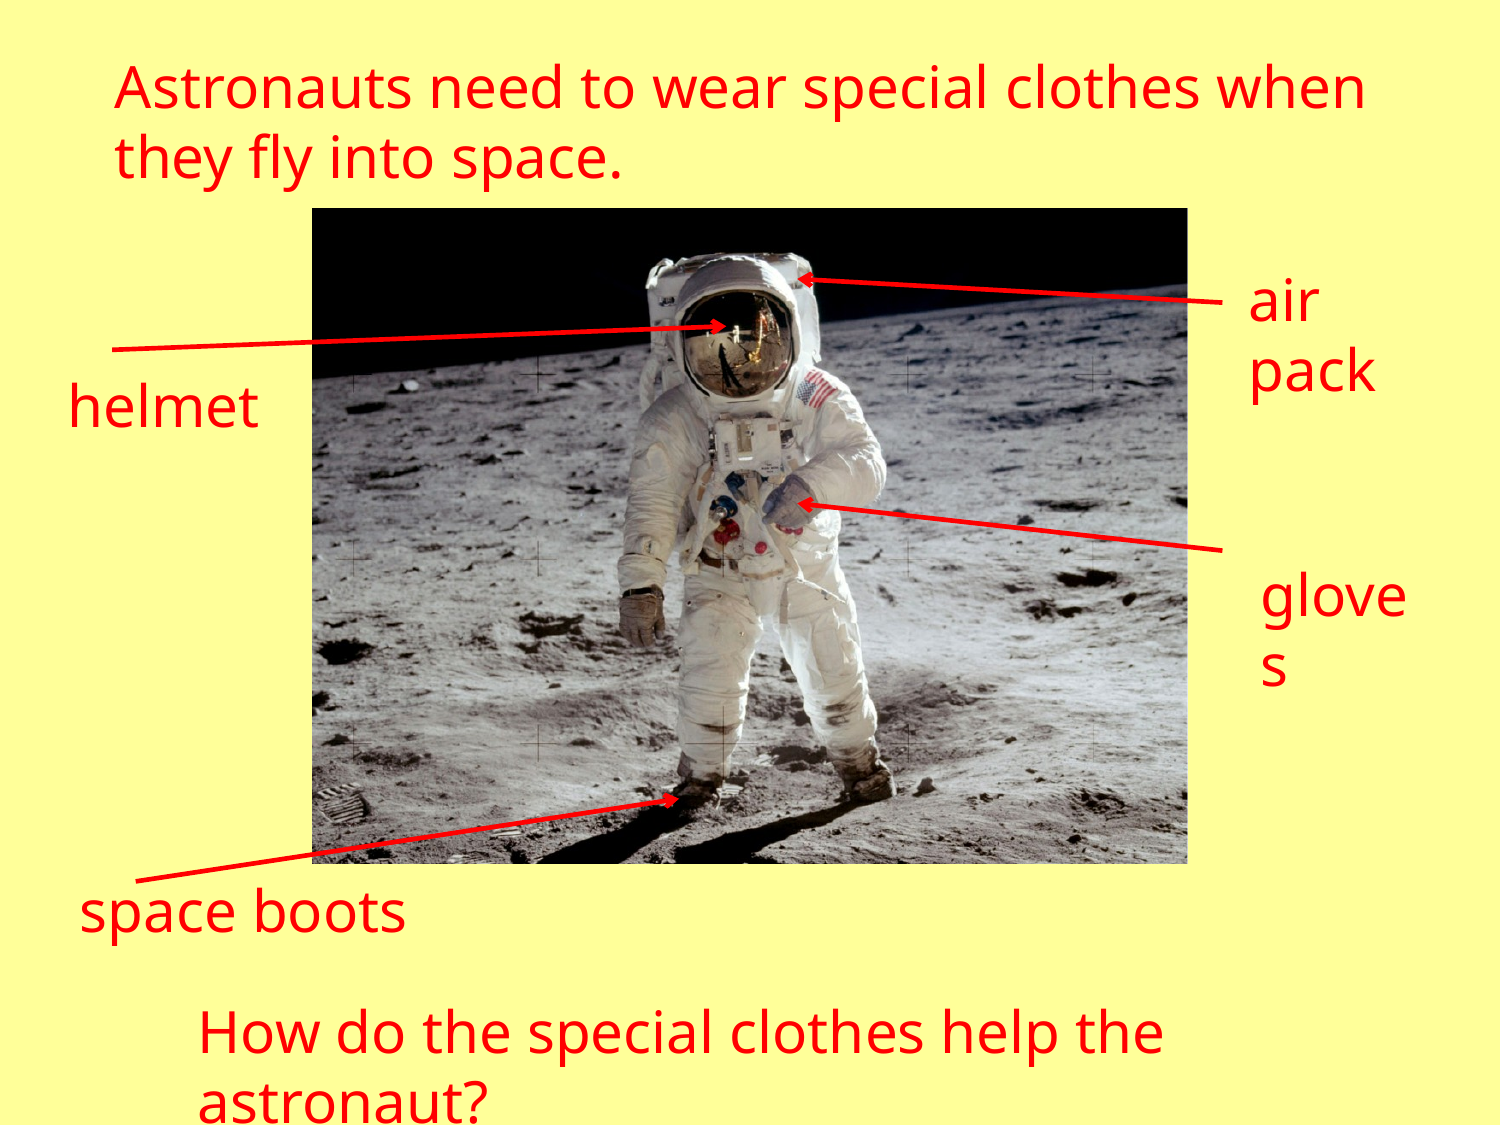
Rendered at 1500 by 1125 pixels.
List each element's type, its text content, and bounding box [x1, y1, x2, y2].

text_box helmet [53, 361, 278, 447]
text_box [796, 278, 1223, 303]
text_box air pack [1234, 255, 1459, 410]
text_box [796, 503, 1223, 551]
text_box gloves [1246, 550, 1447, 706]
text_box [135, 798, 680, 882]
text_box How do the special clothes help the astronaut? [182, 987, 1317, 1125]
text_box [111, 325, 727, 351]
text_box Astronauts need to wear special clothes when they fly into space. [100, 42, 1388, 198]
text_box space boots [64, 866, 432, 952]
picture [312, 207, 1188, 864]
